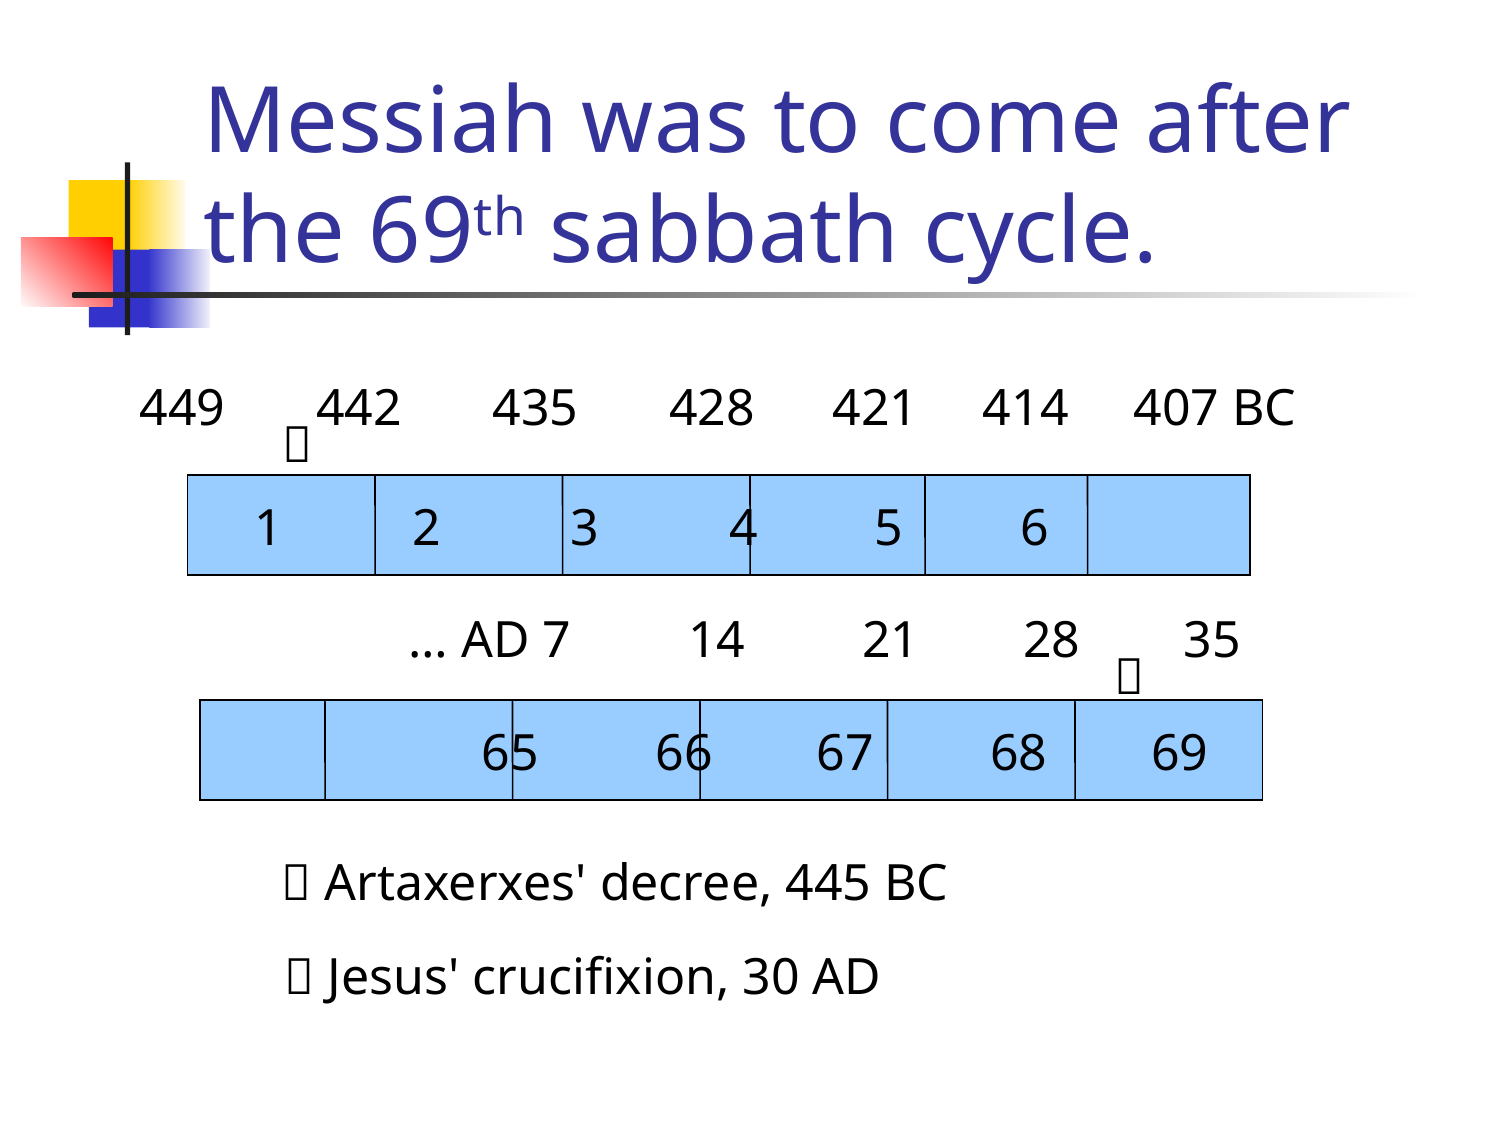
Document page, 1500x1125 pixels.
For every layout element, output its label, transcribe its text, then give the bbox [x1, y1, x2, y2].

text_box 1 2 3 4 5 6 [563, 474, 750, 575]
text_box 1 2 3 4 5 6 [376, 474, 562, 575]
text_box  [1099, 637, 1165, 713]
text_box 65 66 67 68 69 [513, 699, 887, 800]
text_box  Artaxerxes' decree, 445 BC [267, 842, 964, 918]
title Messiah was to come after the 69th sabbath cycle. [188, 101, 1468, 289]
text_box 1 2 3 4 5 6 [187, 474, 375, 575]
text_box 65 66 67 68 69 [199, 699, 512, 800]
text_box 65 66 67 68 69 [888, 699, 1263, 800]
text_box … AD 7 14 21 28 35 [393, 599, 1256, 675]
text_box  [267, 405, 328, 481]
text_box 1 2 3 4 5 6 [1088, 474, 1250, 575]
text_box 1 2 3 4 5 6 [751, 474, 1087, 575]
text_box  Jesus' crucifixion, 30 AD [269, 937, 897, 1013]
text_box 449 442 435 428 421 414 407 BC [125, 367, 1425, 443]
